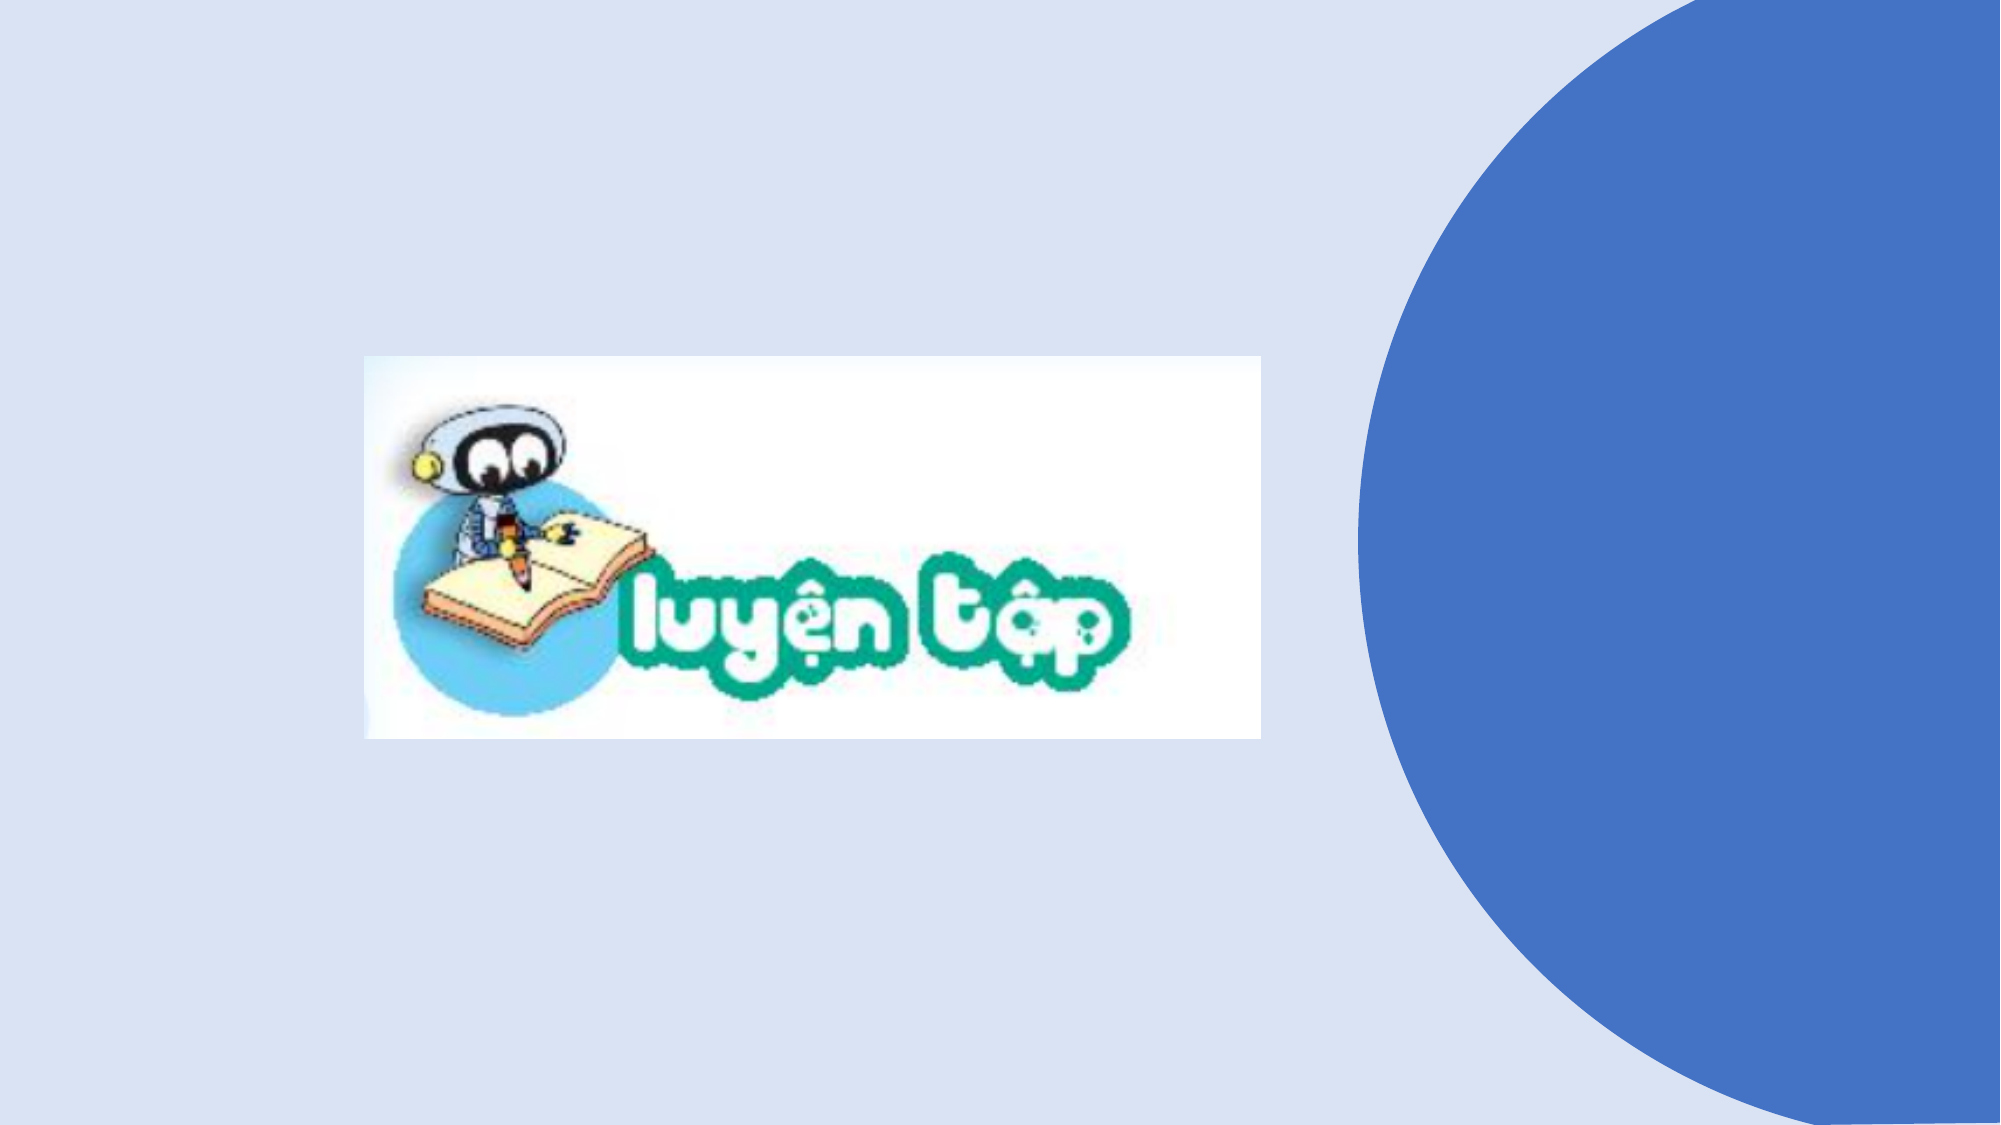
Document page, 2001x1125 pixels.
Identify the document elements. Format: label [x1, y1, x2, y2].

text_box [1357, 0, 2000, 1125]
picture [363, 356, 1261, 739]
